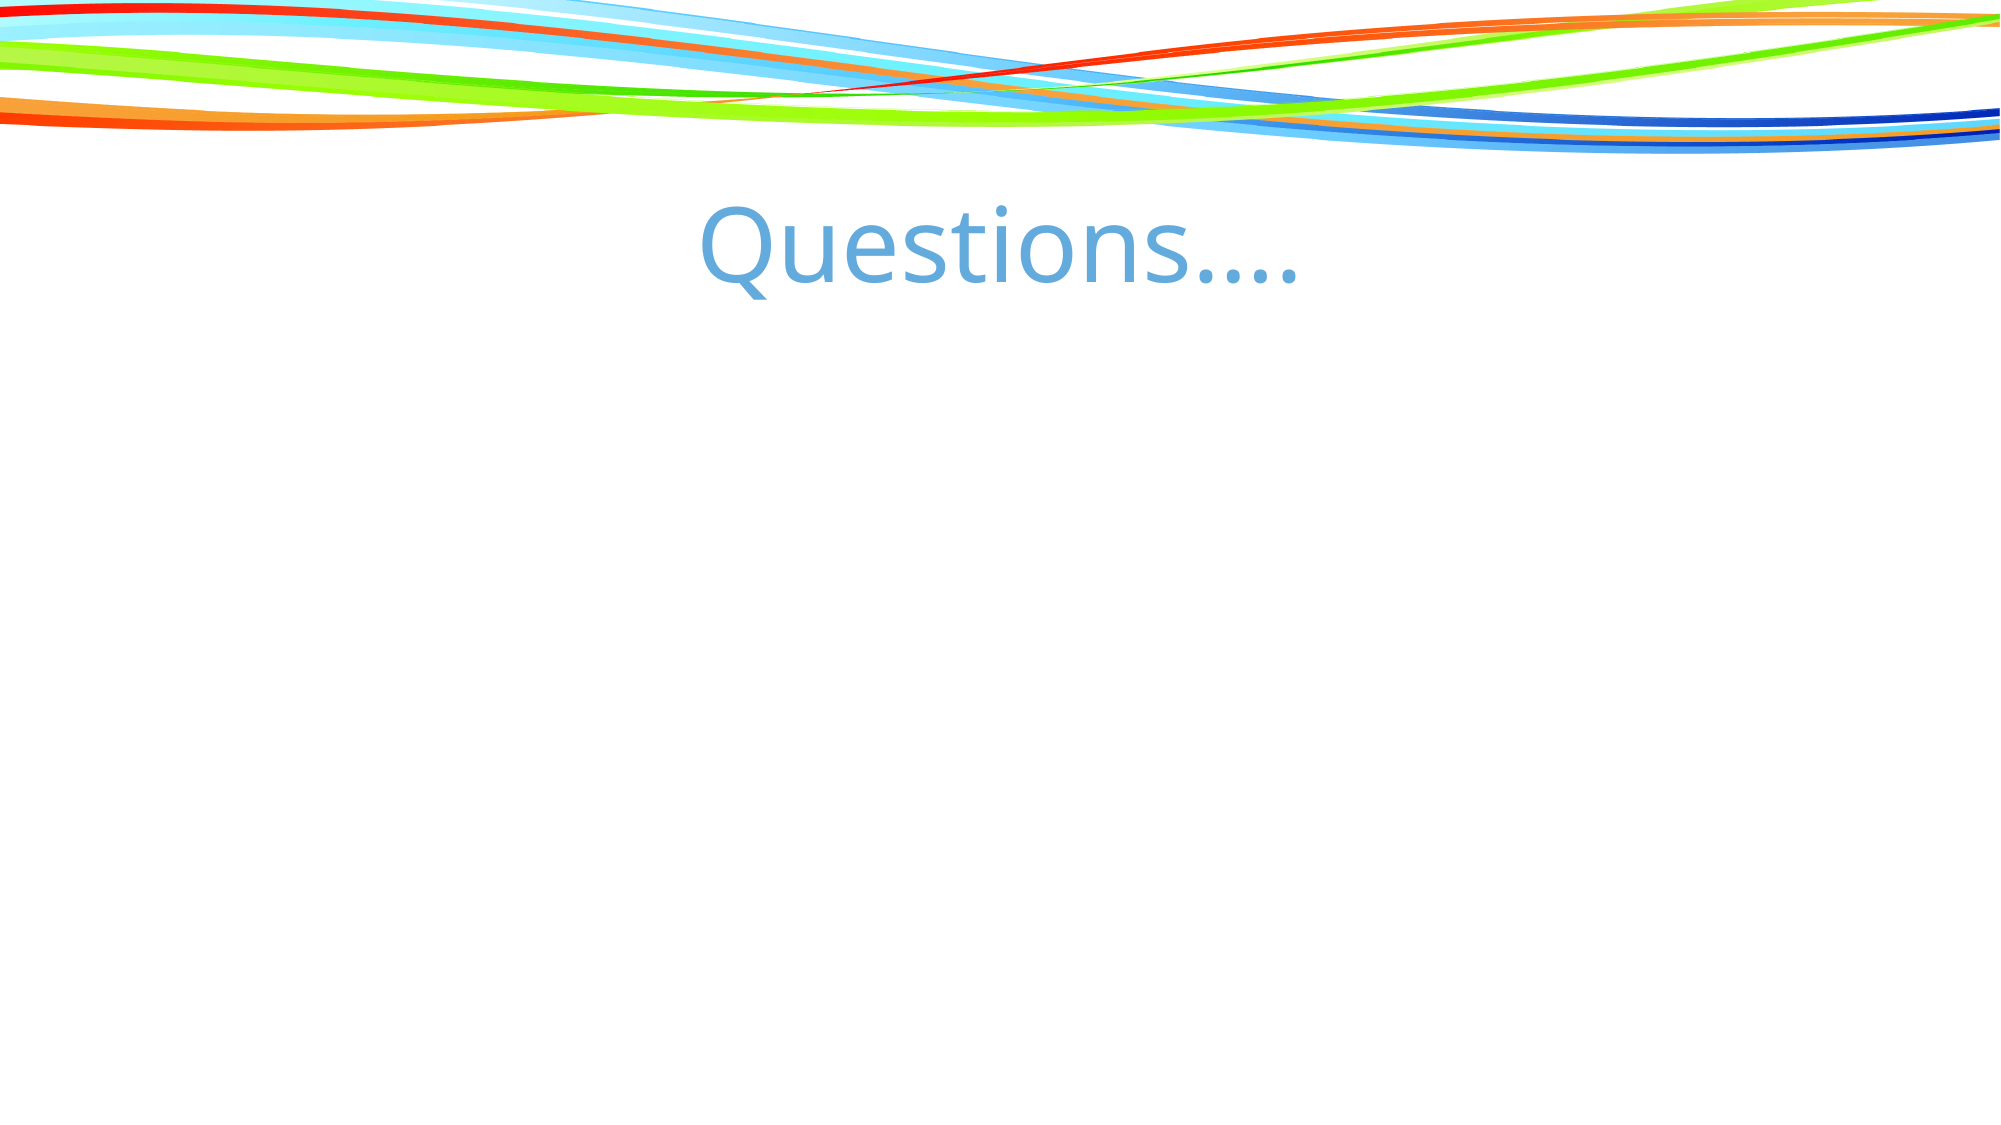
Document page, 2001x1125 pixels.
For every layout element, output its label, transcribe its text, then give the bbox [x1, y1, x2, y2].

picture [0, 0, 2000, 154]
title Questions…. [99, 115, 1900, 303]
